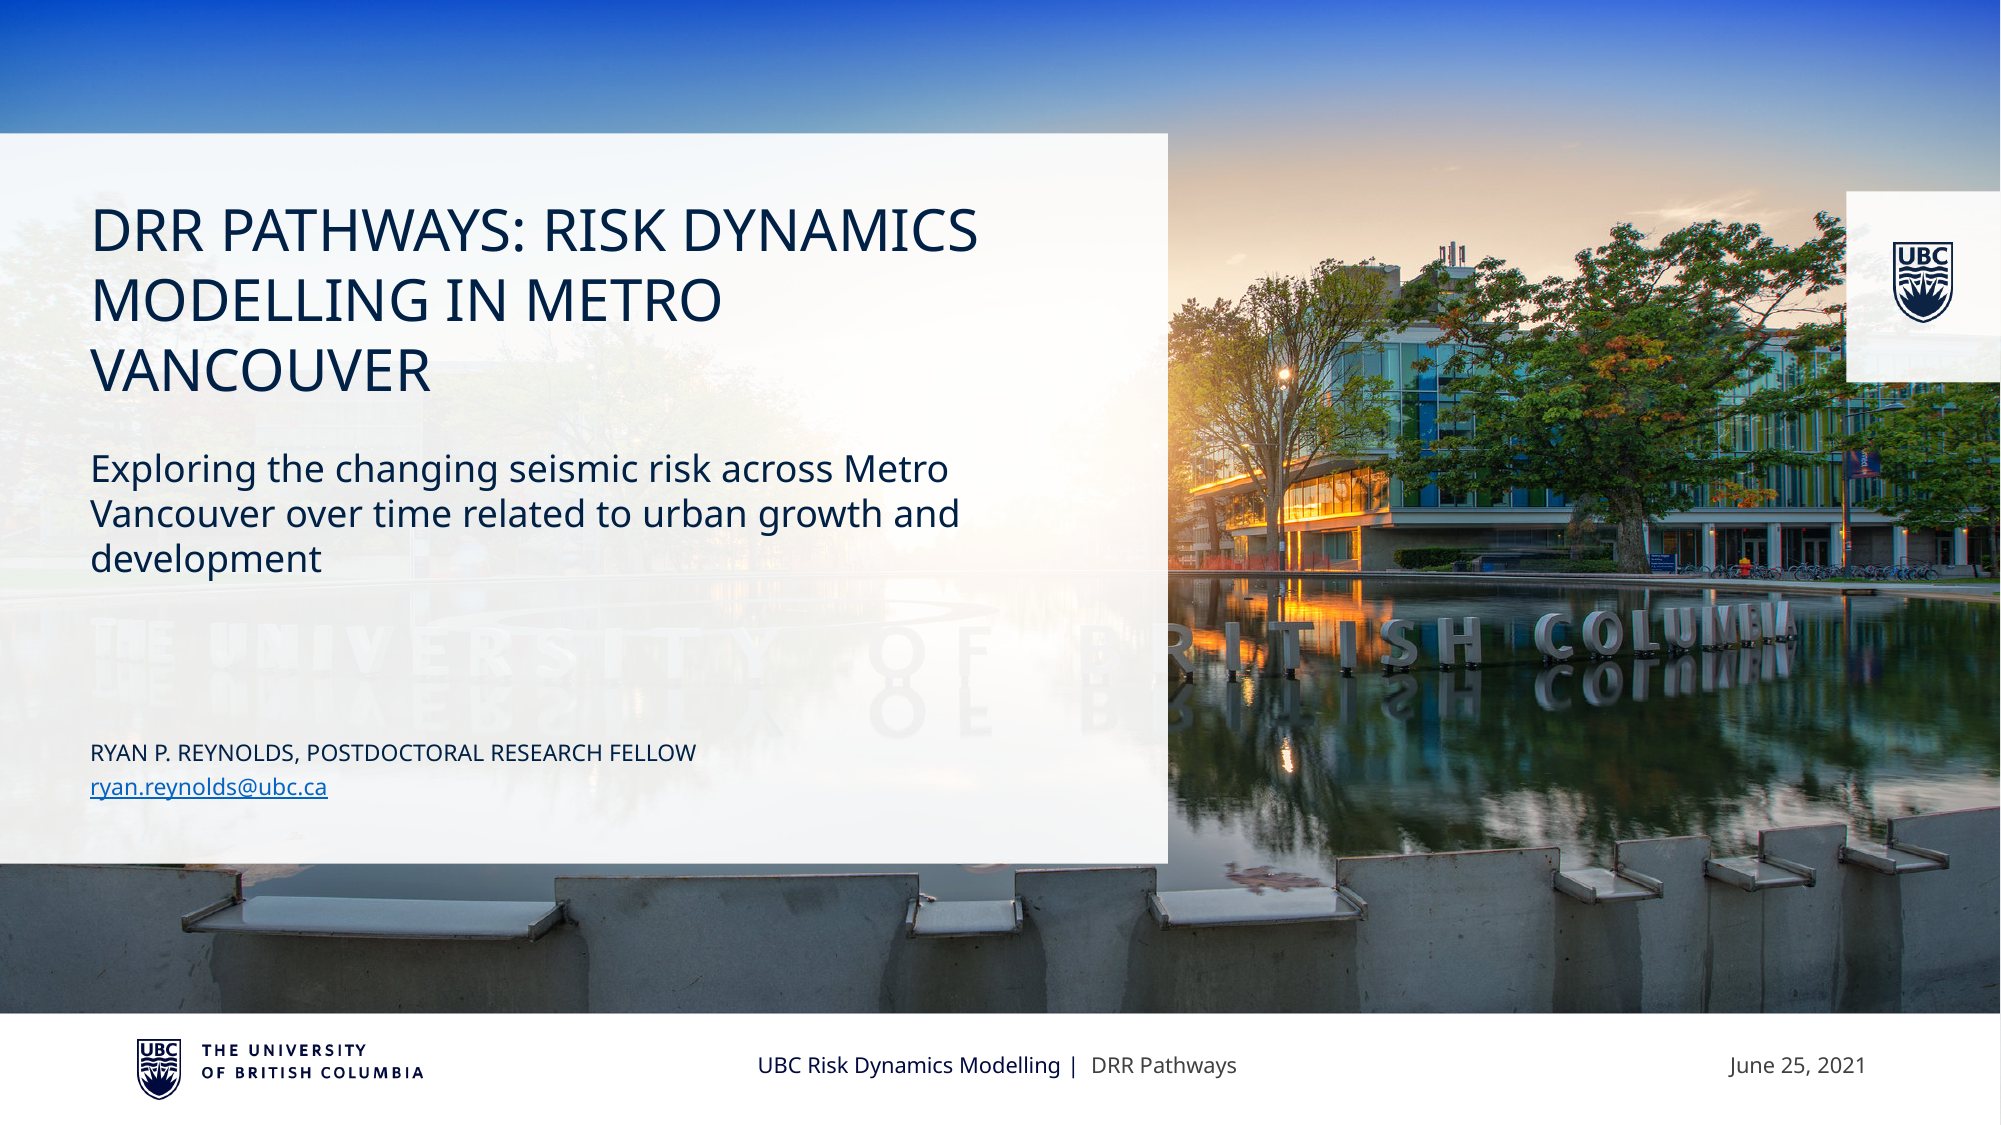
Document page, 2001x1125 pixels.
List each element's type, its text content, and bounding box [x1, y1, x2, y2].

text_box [1846, 191, 2000, 383]
picture [0, 0, 2001, 1125]
picture [137, 1039, 423, 1100]
text_box DRR Pathways: Risk Dynamics Modelling in Metro Vancouver Exploring the changing seismic risk across Metro Vancouver over time related to urban growth and development Ryan P. Reynolds, Postdoctoral Research Fellow ryan.reynolds@ubc.ca [0, 133, 1168, 864]
